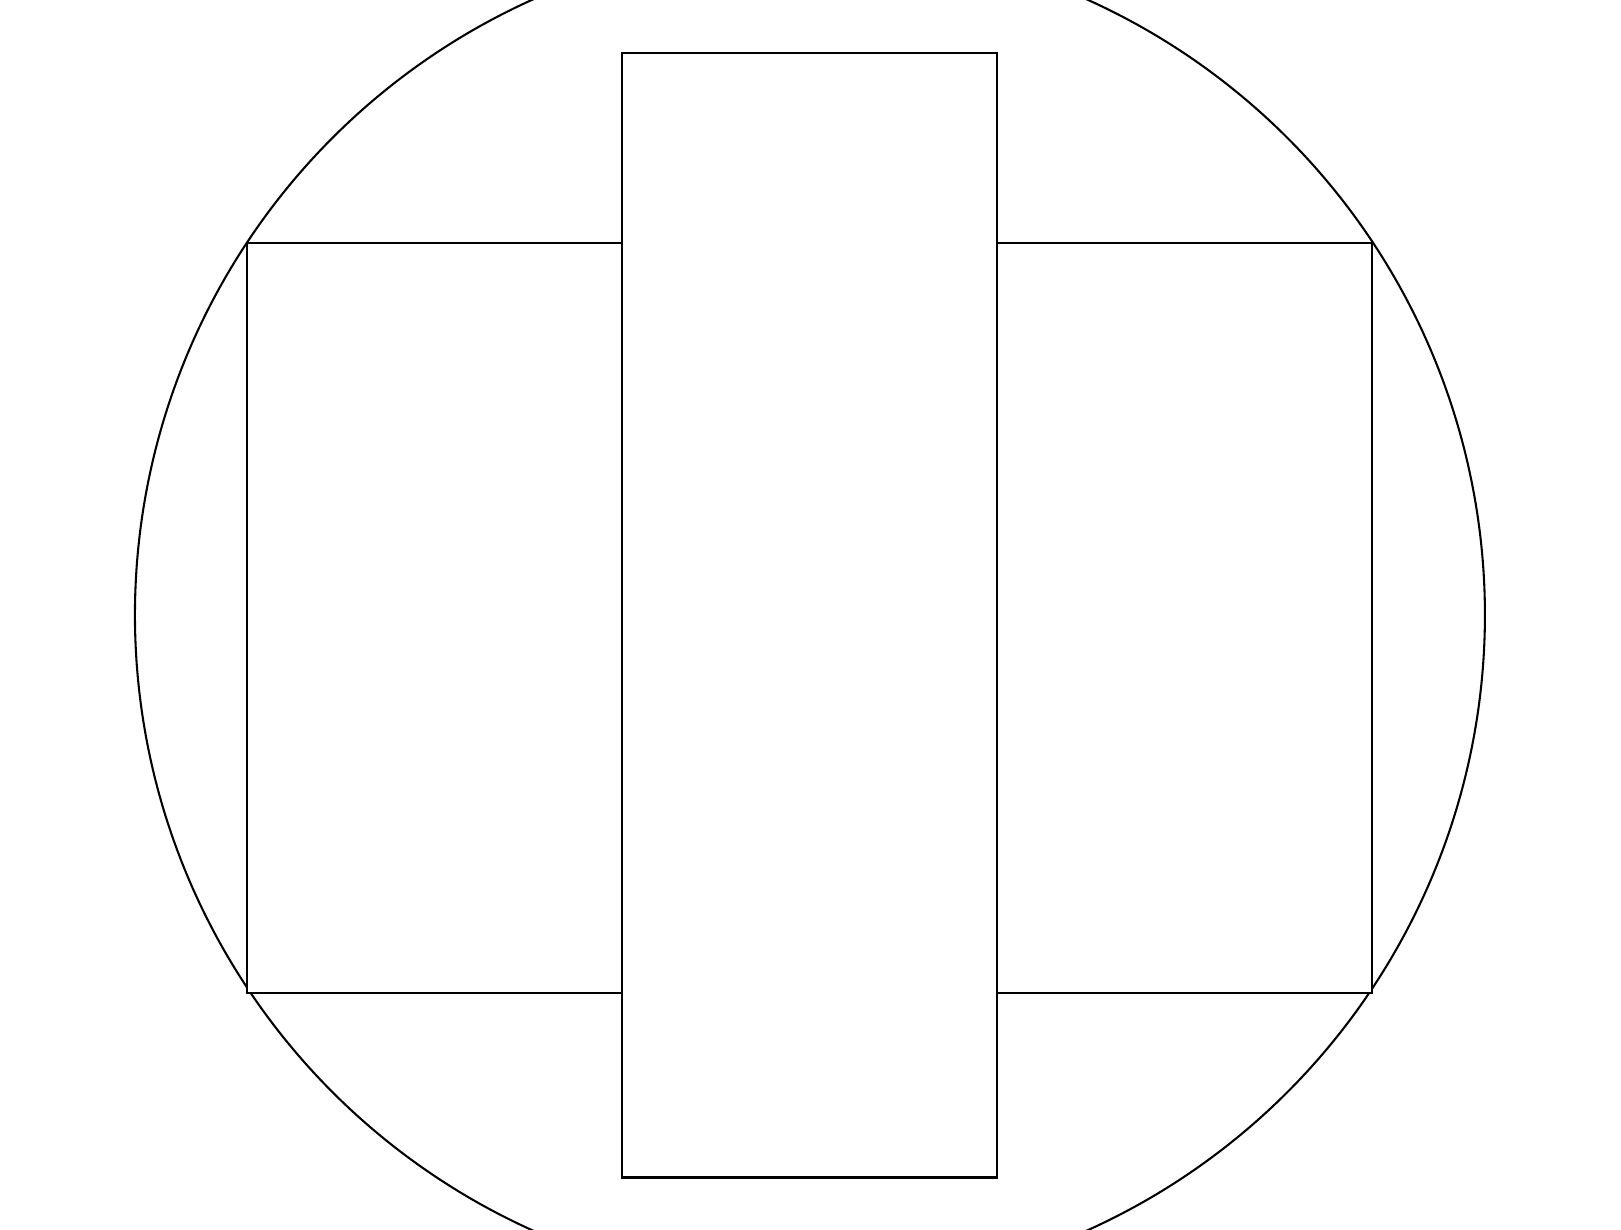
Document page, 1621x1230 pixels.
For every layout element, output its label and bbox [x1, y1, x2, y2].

text_box [246, 242, 623, 994]
text_box [621, 52, 998, 1179]
text_box [133, 0, 1486, 990]
text_box [250, 994, 1370, 1230]
text_box [996, 242, 1373, 994]
